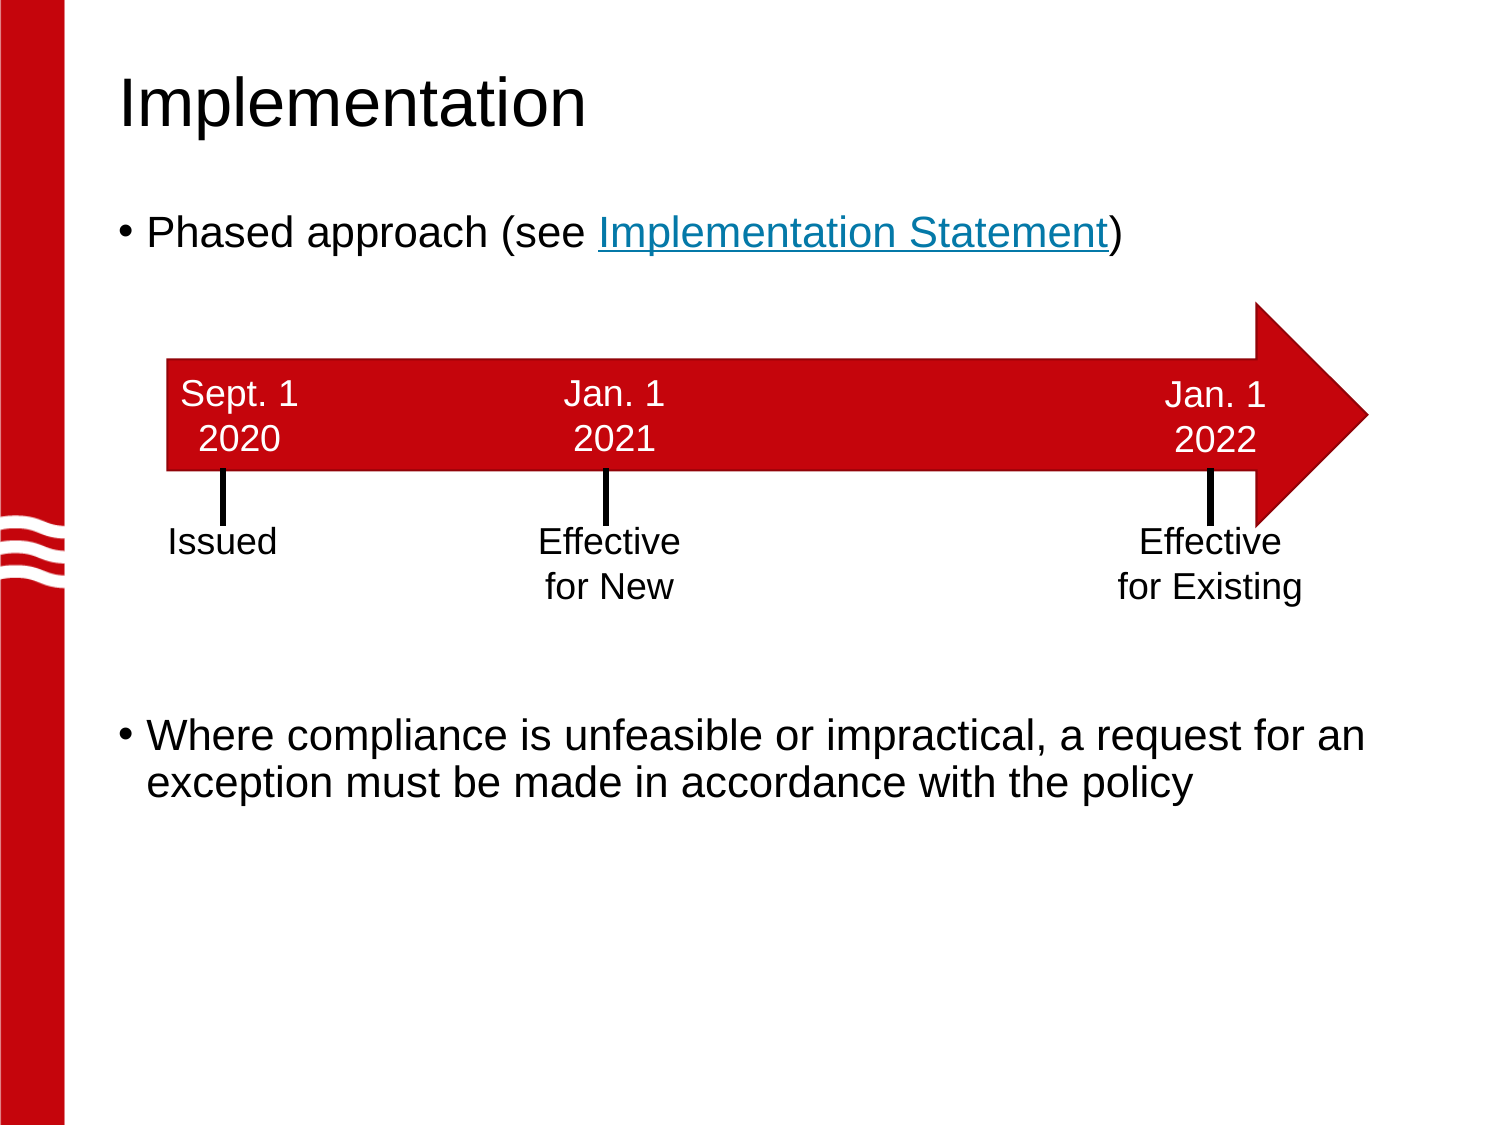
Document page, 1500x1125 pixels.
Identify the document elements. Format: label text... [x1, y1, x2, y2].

text_box [166, 301, 1369, 509]
text_box Issued [152, 509, 293, 570]
text_box Jan. 1 2022 [1149, 362, 1282, 467]
text_box Effective for Existing [1102, 509, 1318, 615]
title Implementation [103, 51, 1397, 157]
text_box Sept. 1 2020 [165, 361, 314, 467]
picture [0, 0, 1500, 1125]
text_box Jan. 1 2021 [548, 361, 681, 467]
list Phased approach (see Implementation Statement) Where compliance is unfeasible or impractical, a request for an exception must be made in accordance with the policy [103, 201, 1397, 1031]
text_box Effective for New [523, 509, 696, 615]
